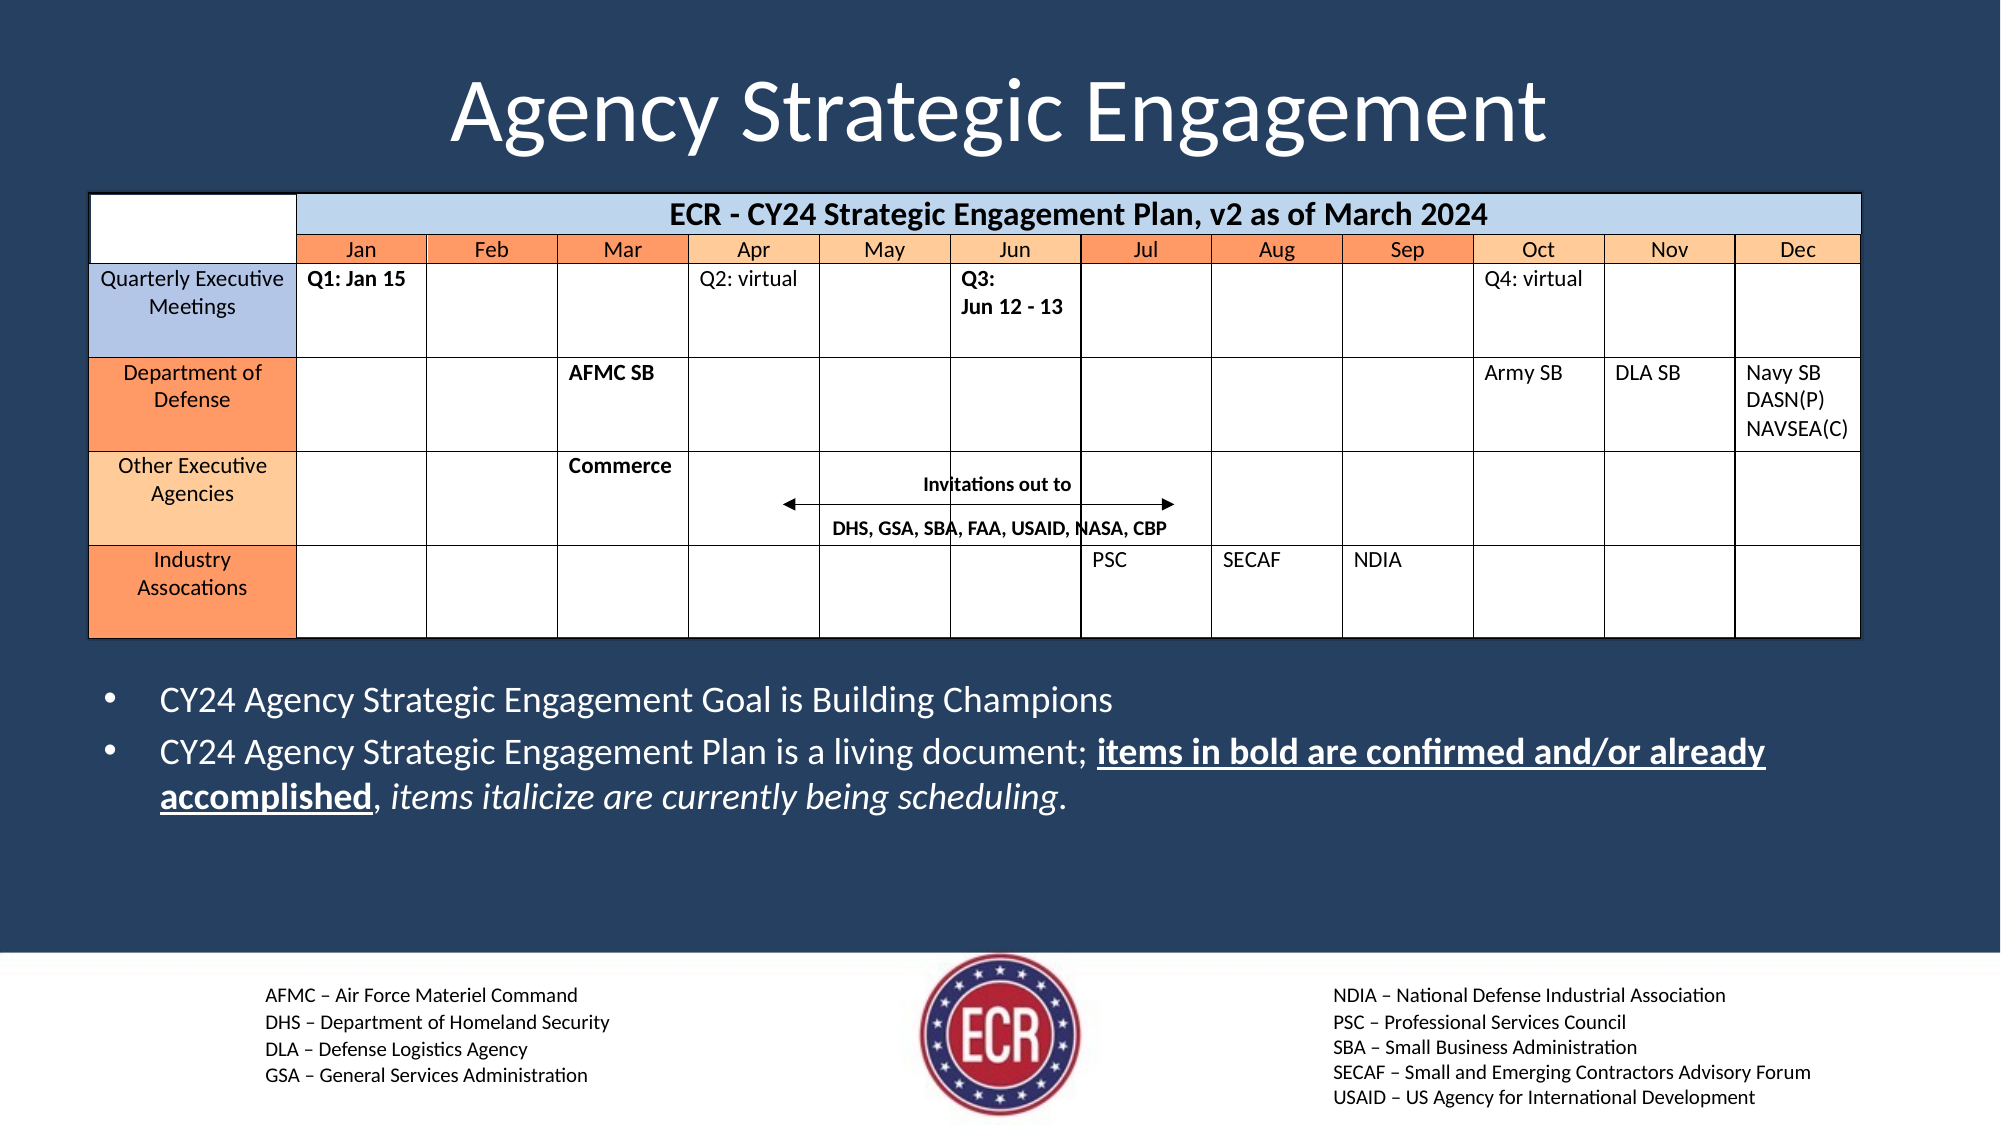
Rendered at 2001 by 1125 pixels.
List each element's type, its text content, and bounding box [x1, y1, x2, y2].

title Agency Strategic Engagement [99, 44, 1901, 165]
text_box AFMC – Air Force Materiel Command DHS – Department of Homeland Security DLA – Defense Logistics Agency GSA – General Services Administration [175, 972, 689, 1095]
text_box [88, 192, 2000, 709]
picture [0, 0, 2001, 1125]
list CY24 Agency Strategic Engagement Goal is Building Champions CY24 Agency Strategic Engagement Plan is a living document; items in bold are confirmed and/or already accomplished, items italicize are currently being scheduling. [88, 720, 1889, 933]
text_box NDIA – National Defense Industrial Association PSC – Professional Services Council SBA – Small Business Administration SECAF – Small and Emerging Contractors Advisory Forum USAID – US Agency for International Development [1243, 972, 1931, 1116]
